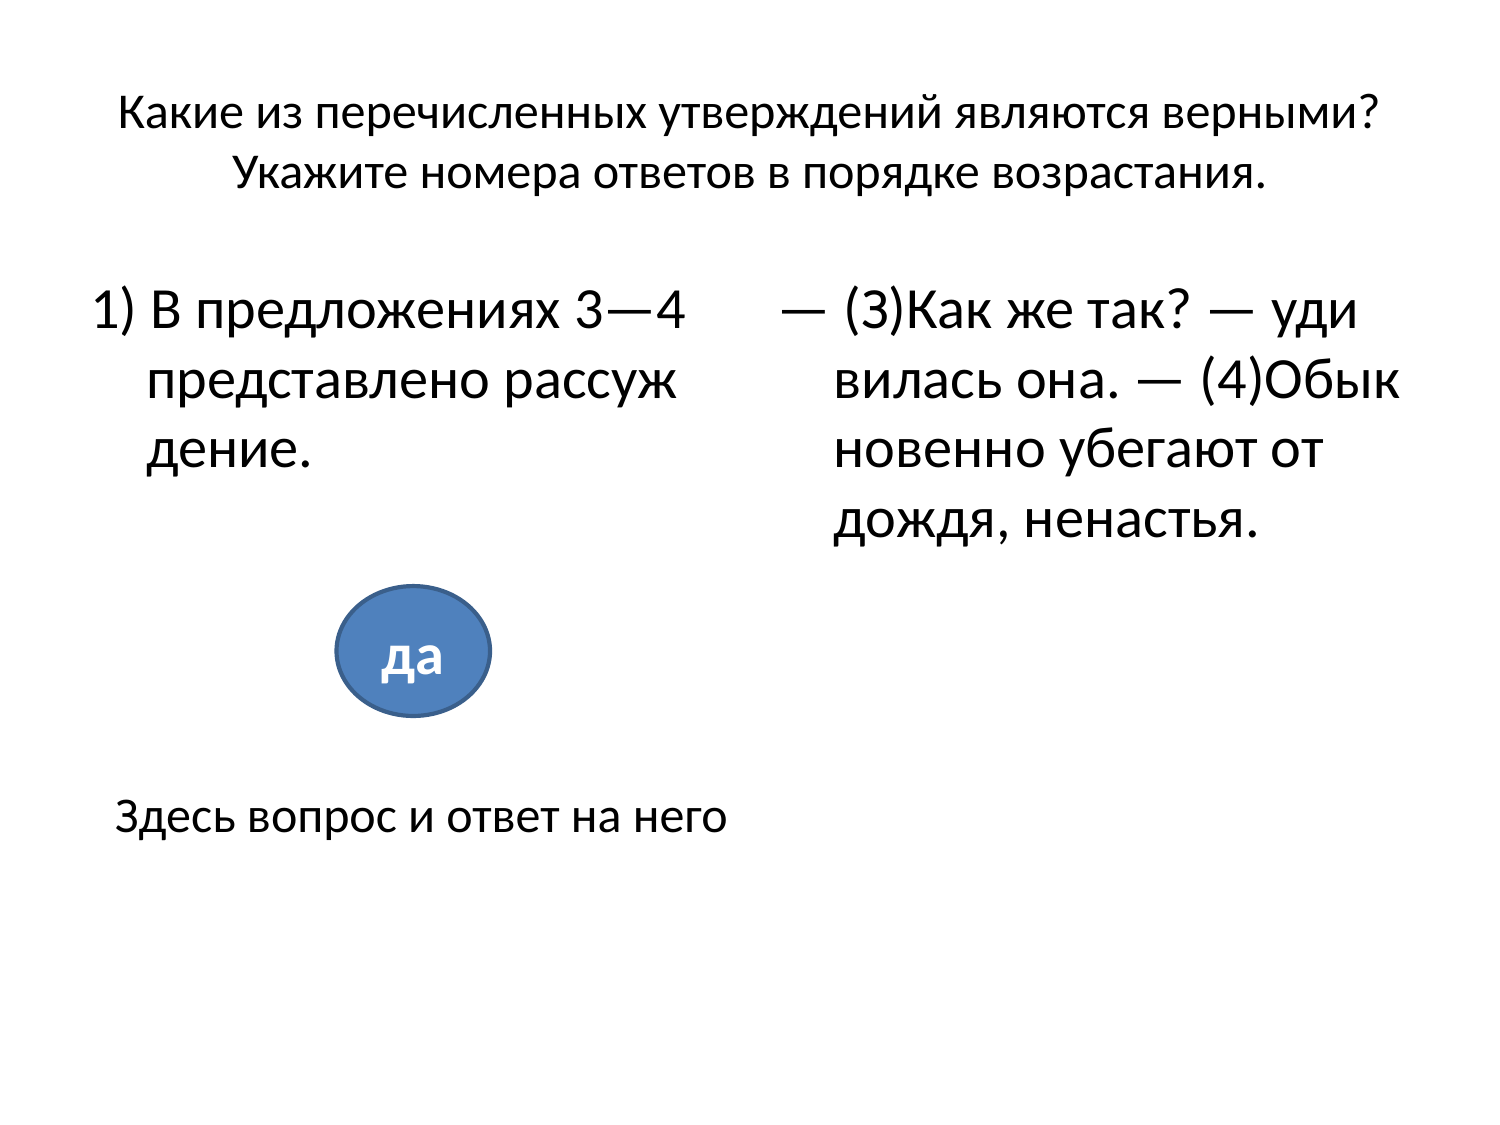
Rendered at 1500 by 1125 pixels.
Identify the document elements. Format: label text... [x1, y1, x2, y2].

text_box да [334, 583, 493, 719]
text_box Здесь вопрос и ответ на него [100, 775, 750, 850]
list 1) В пред­ло­же­ни­ях 3—4 пред­став­ле­но рас­суж­де­ние. [75, 262, 738, 1005]
list — (З)Как же так? — уди­ви­лась она. — (4)Обык­но­вен­но убе­га­ют от дождя, не­на­стья. [762, 262, 1425, 1005]
title Какие из перечисленных утверждений являются верными? Укажите номера ответов в порядке возрастания. [75, 45, 1425, 233]
